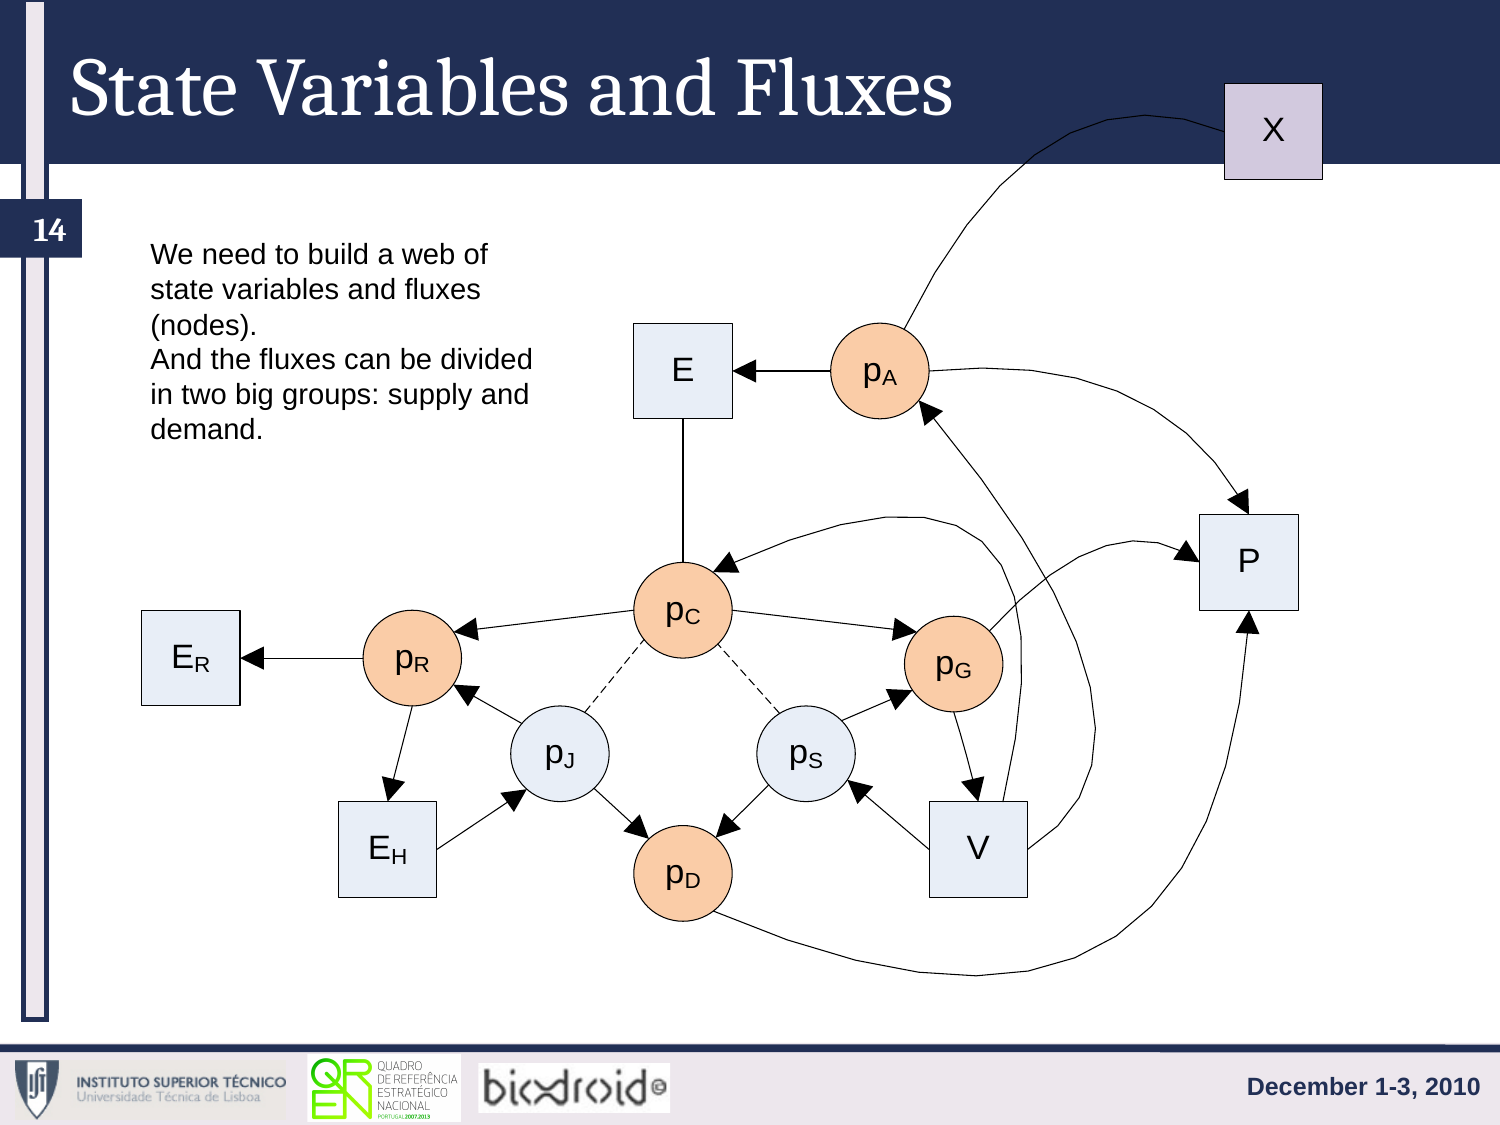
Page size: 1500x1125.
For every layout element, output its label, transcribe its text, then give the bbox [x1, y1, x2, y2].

text_box December 1-3, 2010 [1146, 1055, 1497, 1116]
title State Variables and Fluxes [56, 0, 1407, 164]
picture [15, 1060, 286, 1120]
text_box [135, 77, 1330, 1007]
picture [307, 1054, 461, 1122]
picture [478, 1063, 671, 1113]
text_box 14 [0, 199, 82, 258]
